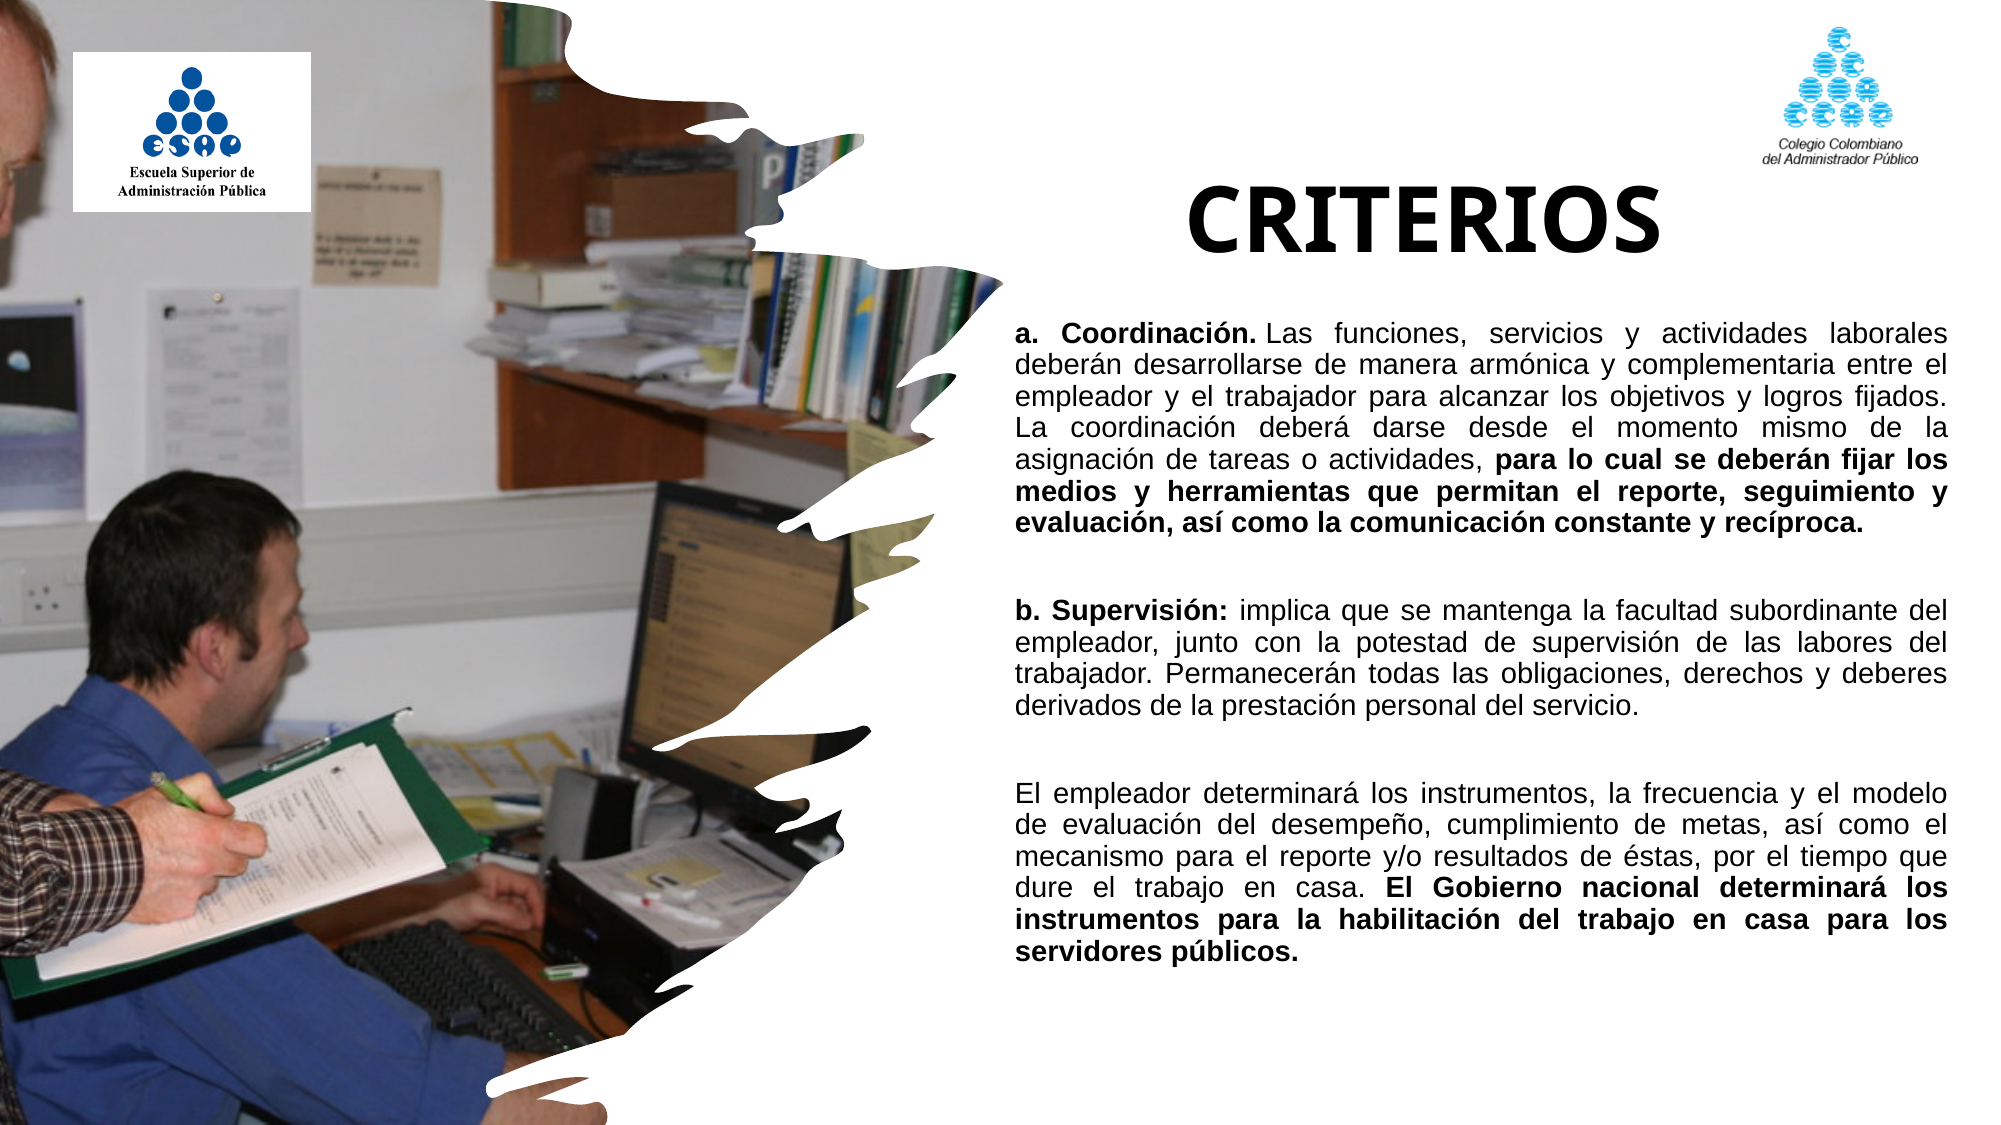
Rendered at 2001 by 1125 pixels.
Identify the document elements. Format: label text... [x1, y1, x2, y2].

picture [0, 0, 1004, 1125]
text_box a. Coordinación. Las funciones, servicios y actividades laborales deberán desarrollarse de manera armónica y complementaria entre el empleador y el trabajador para alcanzar los objetivos y logros fijados. La coordinación deberá darse desde el momento mismo de la asignación de tareas o actividades, para lo cual se deberán fijar los medios y herramientas que permitan el reporte, seguimiento y evaluación, así como la comunicación constante y recíproca. b. Supervisión: implica que se mantenga la facultad subordinante del empleador, junto con la potestad de supervisión de las labores del trabajador. Permanecerán todas las obligaciones, derechos y deberes derivados de la prestación personal del servicio. El empleador determinará los instrumentos, la frecuencia y el modelo de evaluación del desempeño, cumplimiento de metas, así como el mecanismo para el reporte y/o resultados de éstas, por el tiempo que dure el trabajo en casa. El Gobierno nacional determinará los instrumentos para la habilitación del trabajo en casa para los servidores públicos. [1004, 310, 1964, 1090]
text_box [1004, 0, 2000, 1125]
title CRITERIOS [1140, 159, 1708, 287]
picture [1762, 27, 1918, 168]
